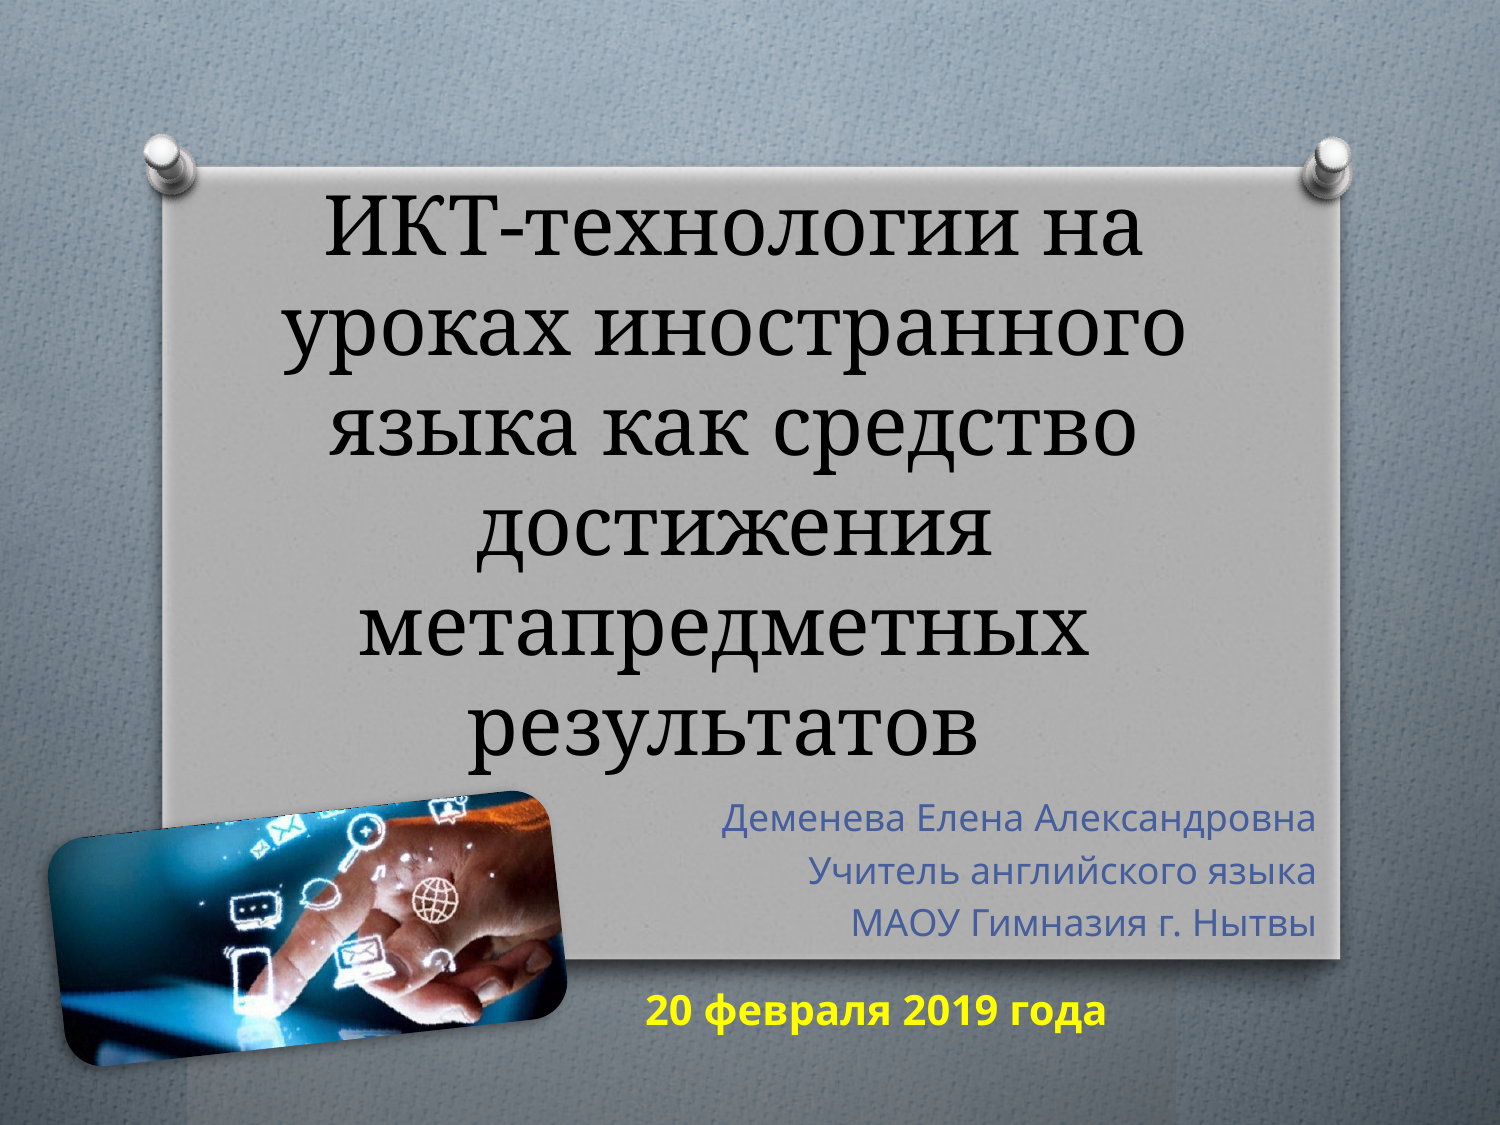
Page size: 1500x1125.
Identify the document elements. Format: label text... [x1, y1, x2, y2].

picture [112, 100, 235, 224]
title ИКТ-технологии на уроках иностранного языка как средство достижения метапредметных результатов [265, 172, 1205, 780]
text_box 20 февраля 2019 года [630, 975, 1123, 1041]
picture [48, 790, 568, 1067]
picture [1274, 109, 1396, 230]
subtitle Деменева Елена Александровна Учитель английского языка МАОУ Гимназия г. Нытвы [395, 786, 1333, 953]
